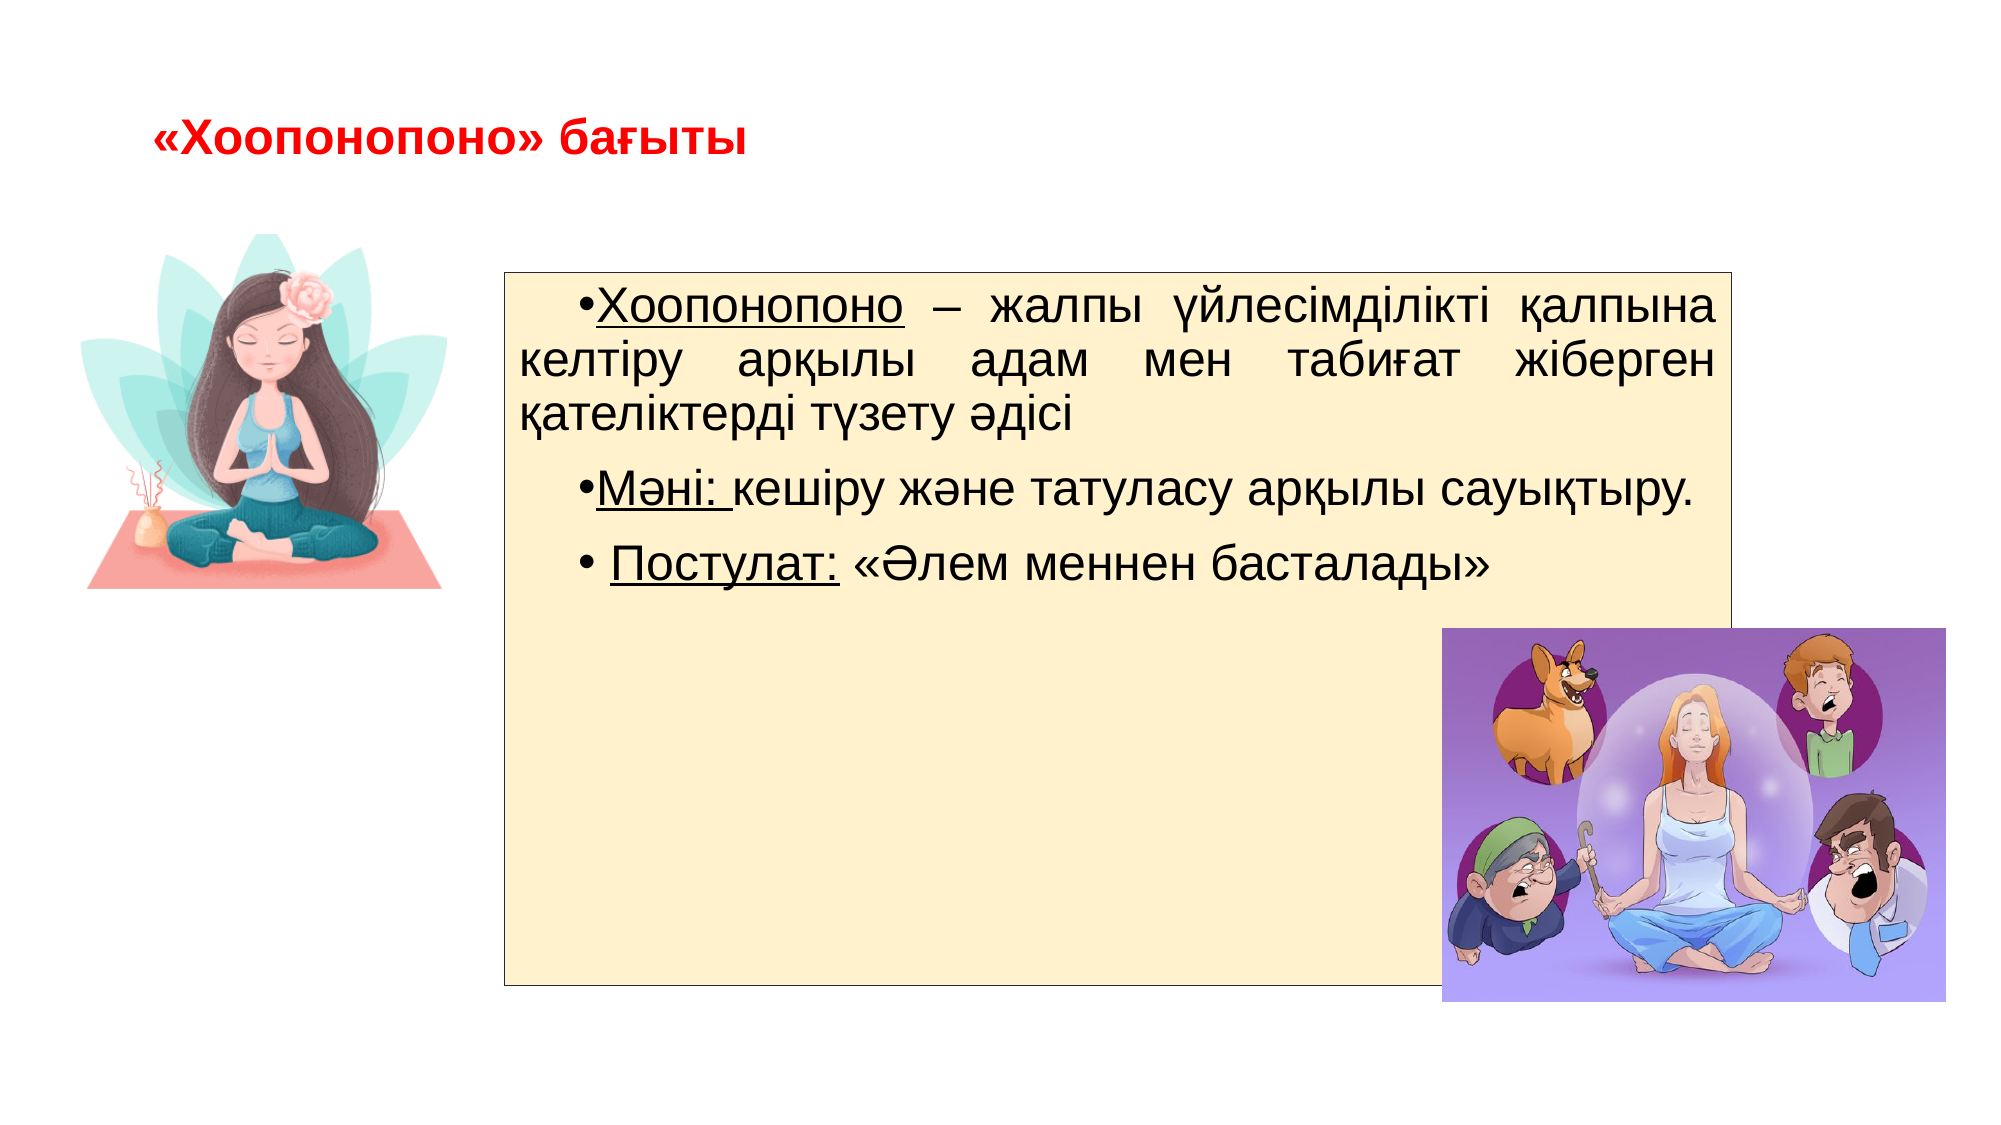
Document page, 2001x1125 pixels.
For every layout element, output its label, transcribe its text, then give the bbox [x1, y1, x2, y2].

title «Хоопонопоно» бағыты [137, 59, 1863, 278]
picture [1441, 628, 1946, 1002]
picture [60, 234, 476, 613]
list Хоопонопоно – жалпы үйлесімділікті қалпына келтіру арқылы адам мен табиғат жіберген қателіктерді түзету әдісі Мәні: кешіру және татуласу арқылы сауықтыру. Постулат: «Әлем меннен басталады» [504, 272, 1732, 986]
